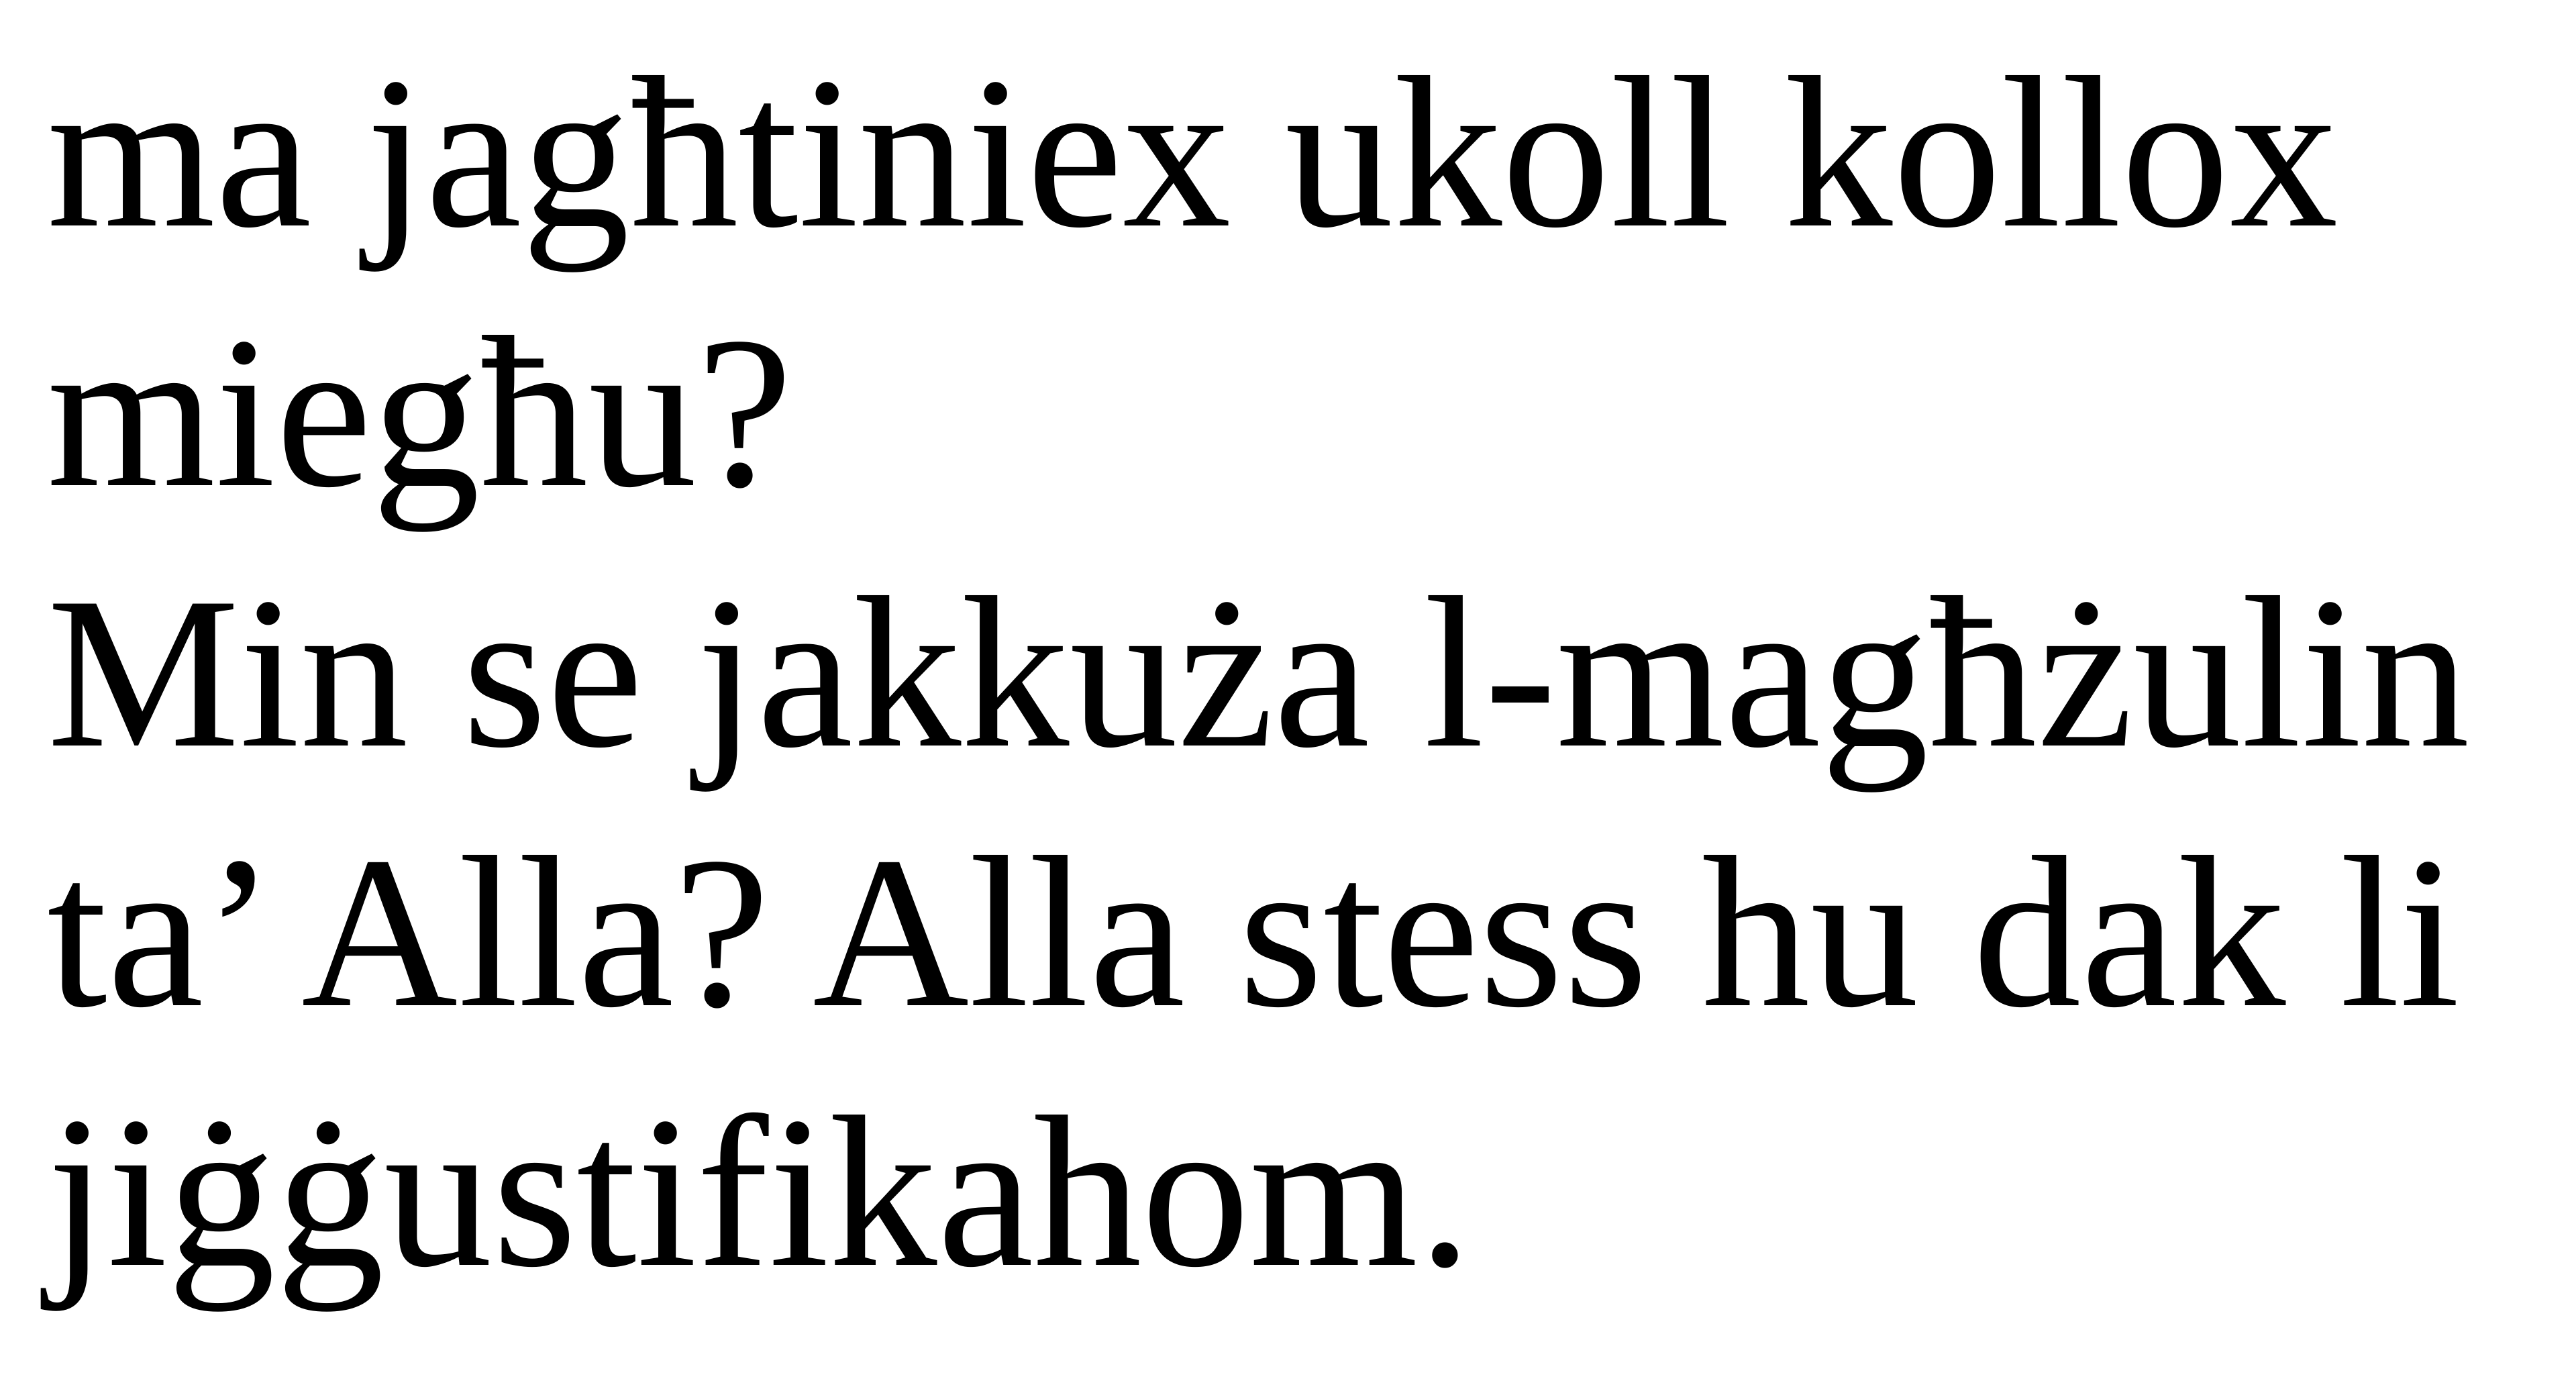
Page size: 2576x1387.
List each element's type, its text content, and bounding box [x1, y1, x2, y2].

text_box ma jagħtiniex ukoll kollox miegħu? Min se jakkuża l-magħżulin ta’ Alla? Alla stess hu dak li jiġġustifikahom. [37, 3, 2530, 1314]
